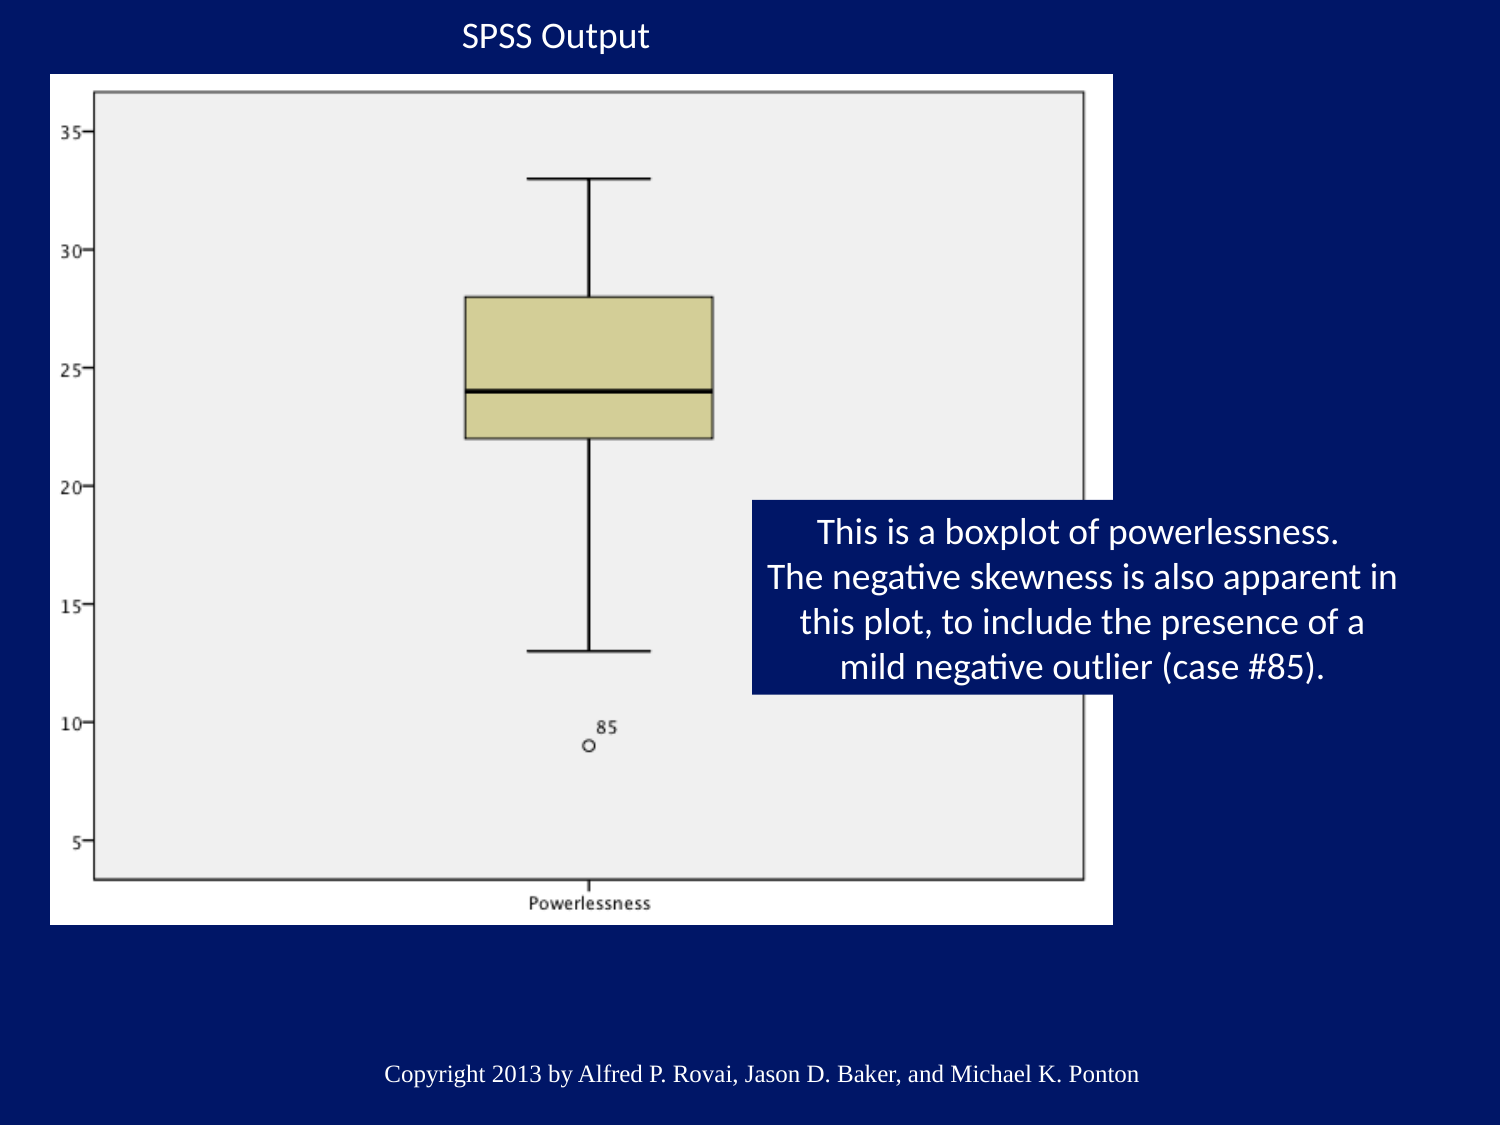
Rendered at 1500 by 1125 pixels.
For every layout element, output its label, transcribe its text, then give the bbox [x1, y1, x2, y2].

text_box SPSS Output [0, 3, 1113, 64]
picture [49, 74, 1113, 926]
footer Copyright 2013 by Alfred P. Rovai, Jason D. Baker, and Michael K. Ponton [262, 1042, 1263, 1103]
text_box This is a boxplot of powerlessness. The negative skewness is also apparent in this plot, to include the presence of a mild negative outlier (case #85). [1116, 499, 1414, 695]
